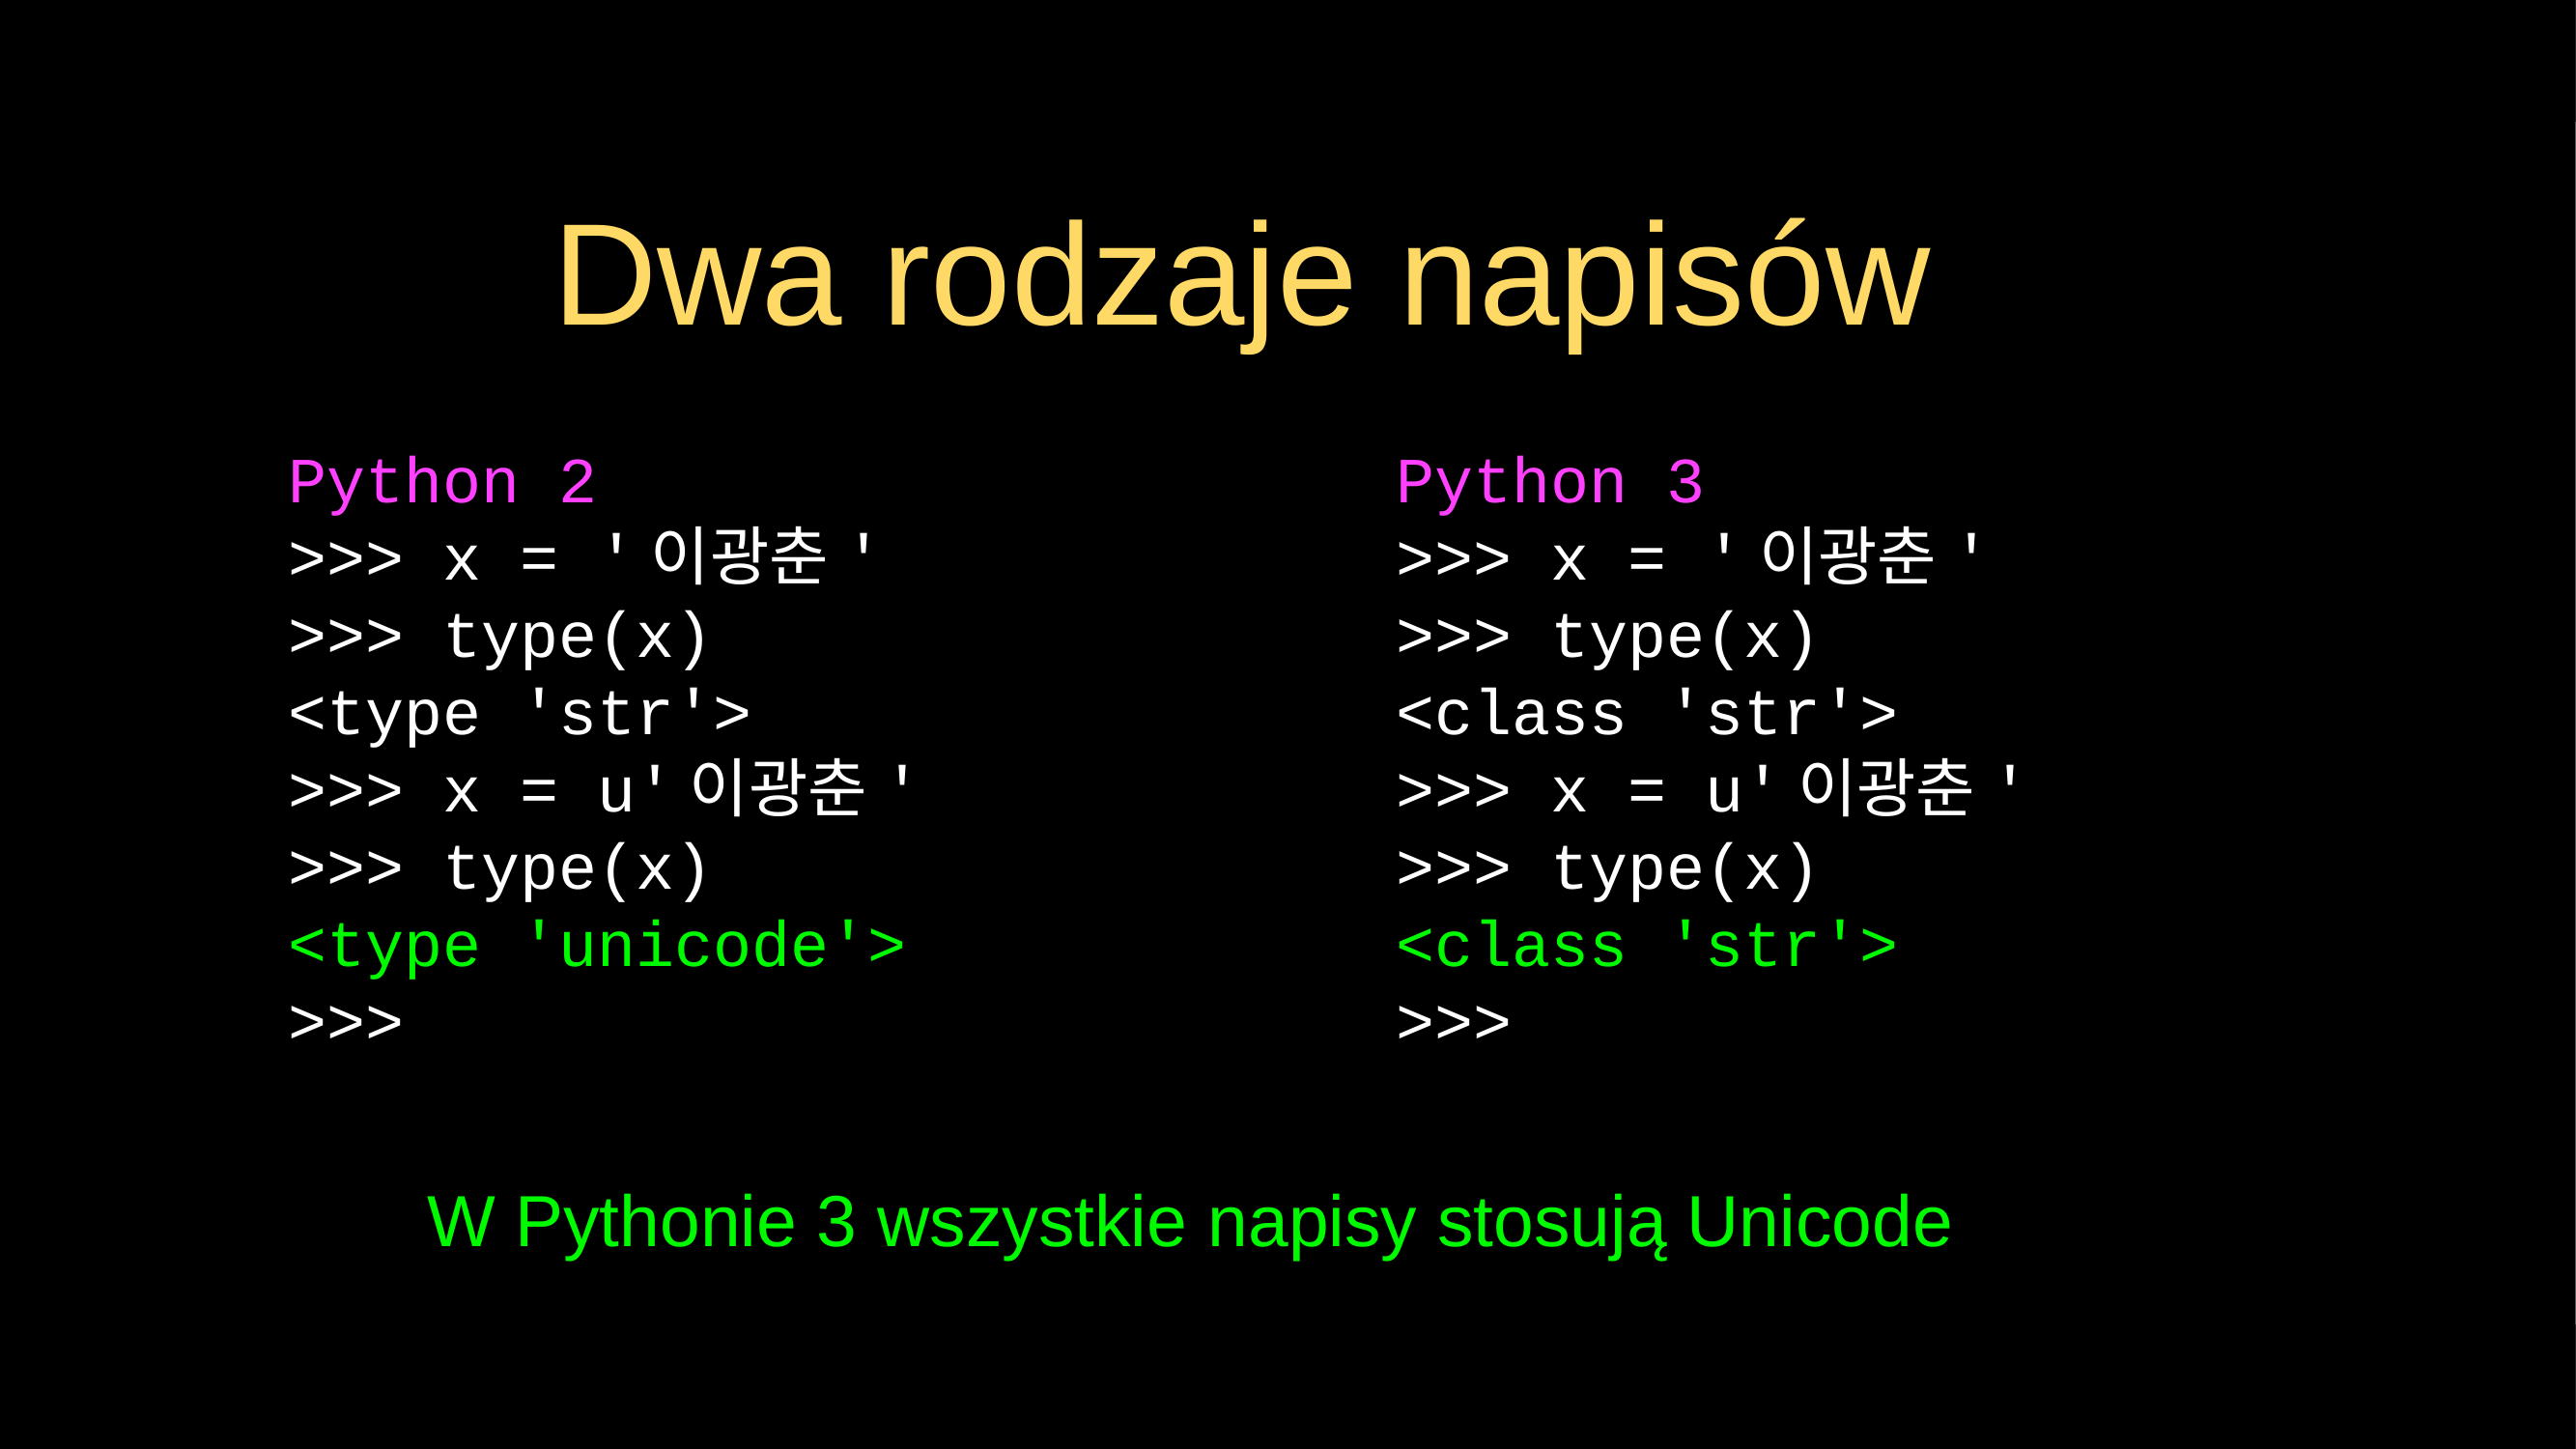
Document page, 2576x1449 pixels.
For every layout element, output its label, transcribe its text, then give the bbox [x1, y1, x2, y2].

title Dwa rodzaje napisów [183, 131, 2301, 403]
text_box Python 3 >>> x = '이광춘' >>> type(x) <class 'str'> >>> x = u'이광춘' >>> type(x) <class 'str'> >>> [1381, 431, 2378, 1065]
text_box W Pythonie 3 wszystkie napisy stosują Unicode [273, 1167, 2108, 1269]
text_box Python 2 >>> x = '이광춘' >>> type(x) <type 'str'> >>> x = u'이광춘' >>> type(x) <type 'unicode'> >>> [273, 431, 1282, 1065]
